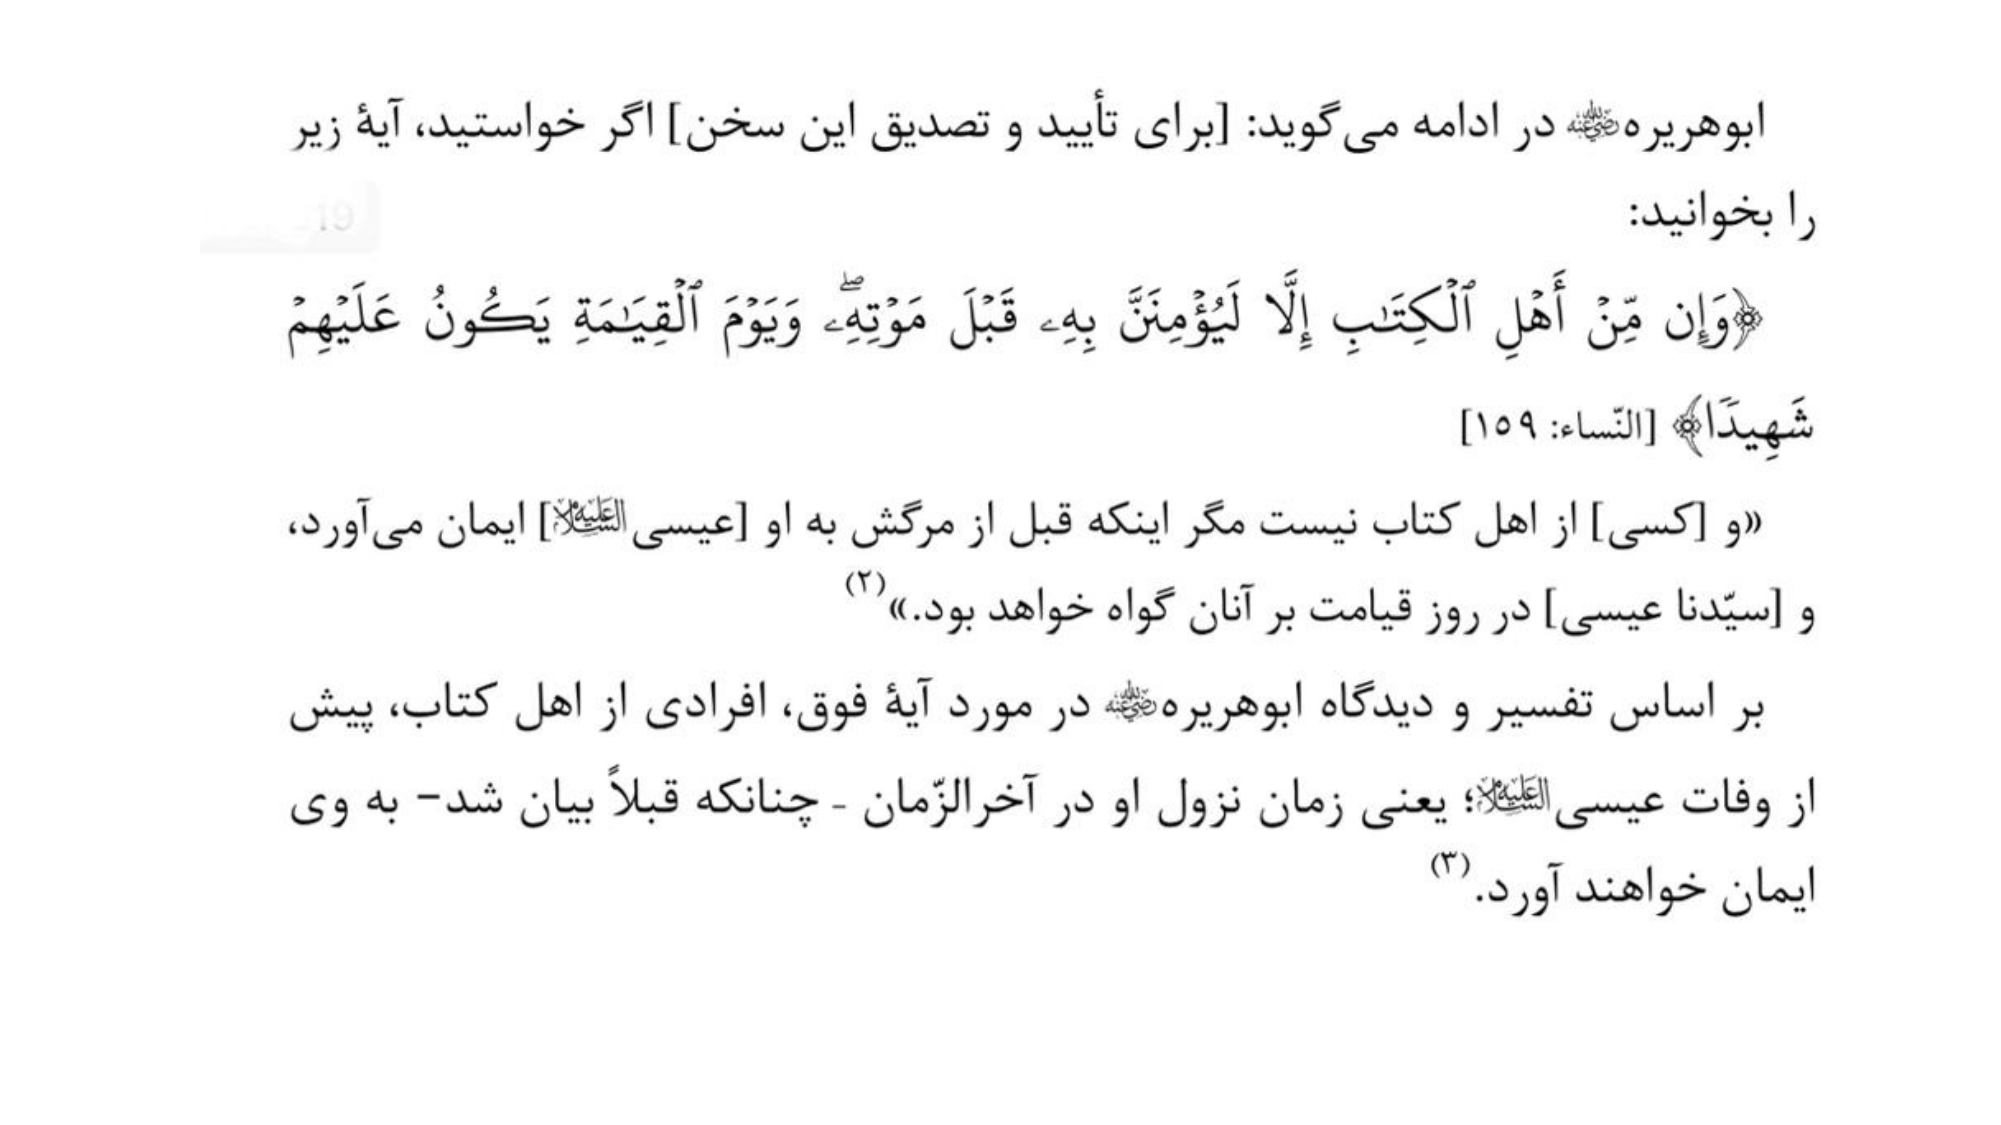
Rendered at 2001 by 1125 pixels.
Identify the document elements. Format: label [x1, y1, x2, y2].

picture [199, 76, 1886, 1000]
